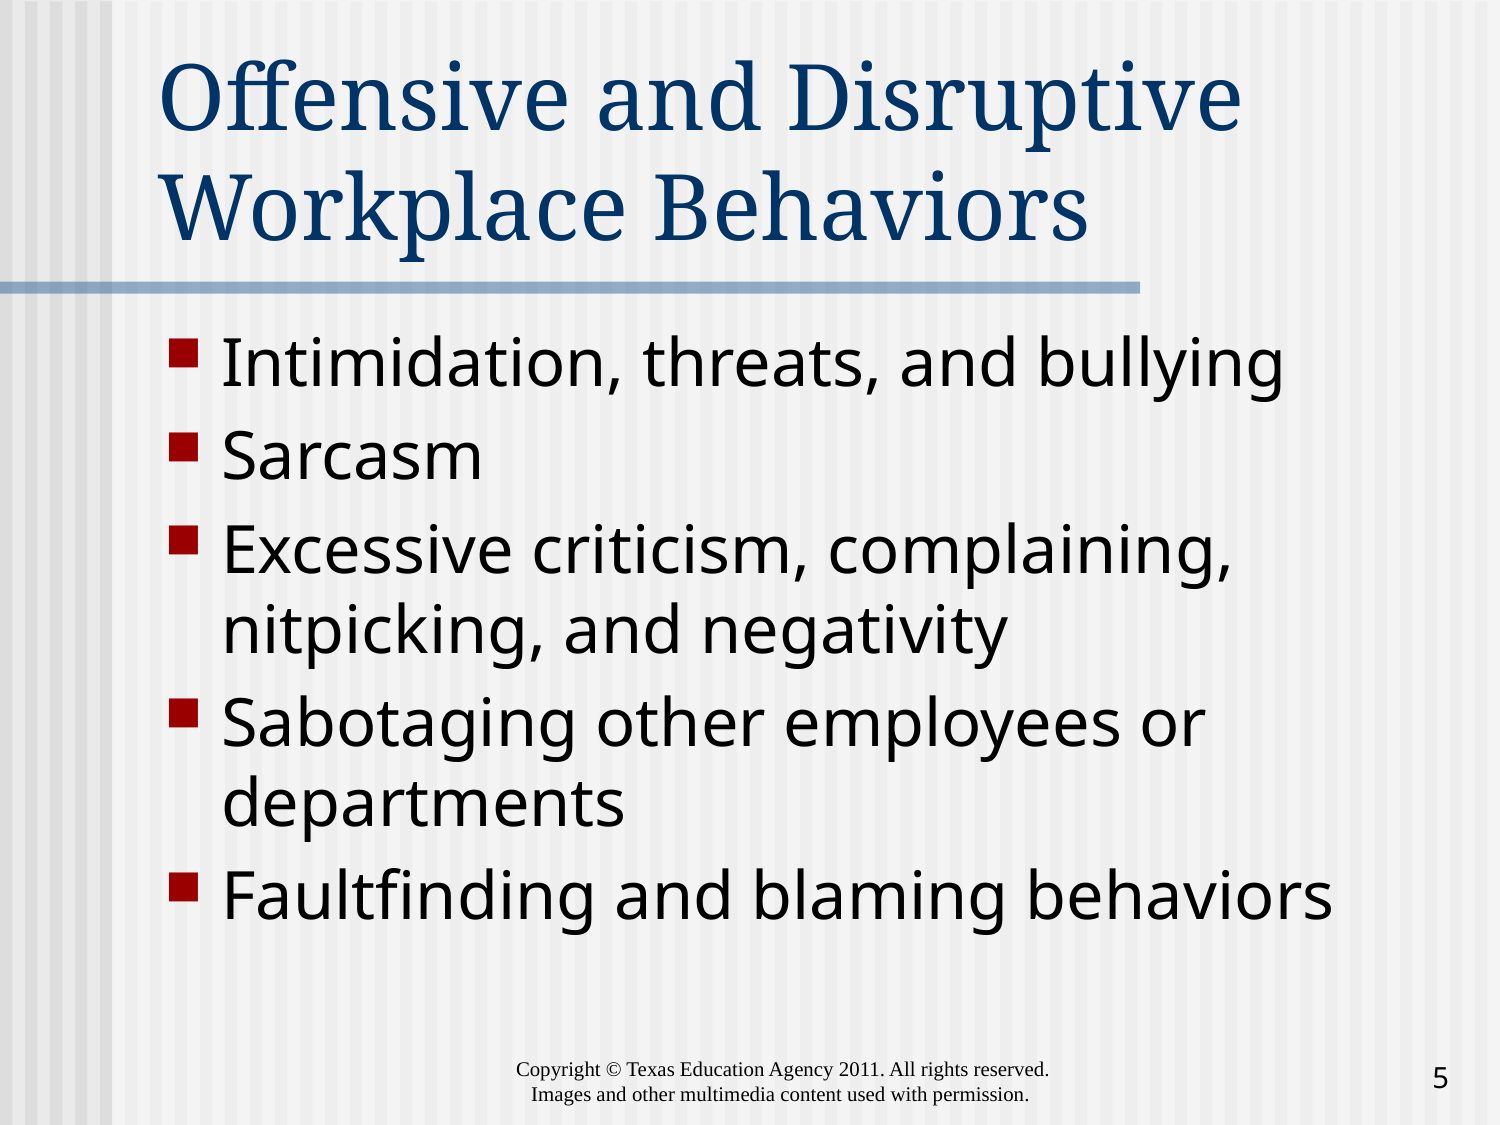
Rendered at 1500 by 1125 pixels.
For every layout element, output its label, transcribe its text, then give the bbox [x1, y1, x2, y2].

slide_number 5 [1151, 1031, 1465, 1107]
title Offensive and Disruptive Workplace Behaviors [142, 29, 1482, 267]
list Intimidation, threats, and bullying Sarcasm Excessive criticism, complaining, nitpicking, and negativity Sabotaging other employees or departments Faultfinding and blaming behaviors [149, 312, 1481, 1000]
